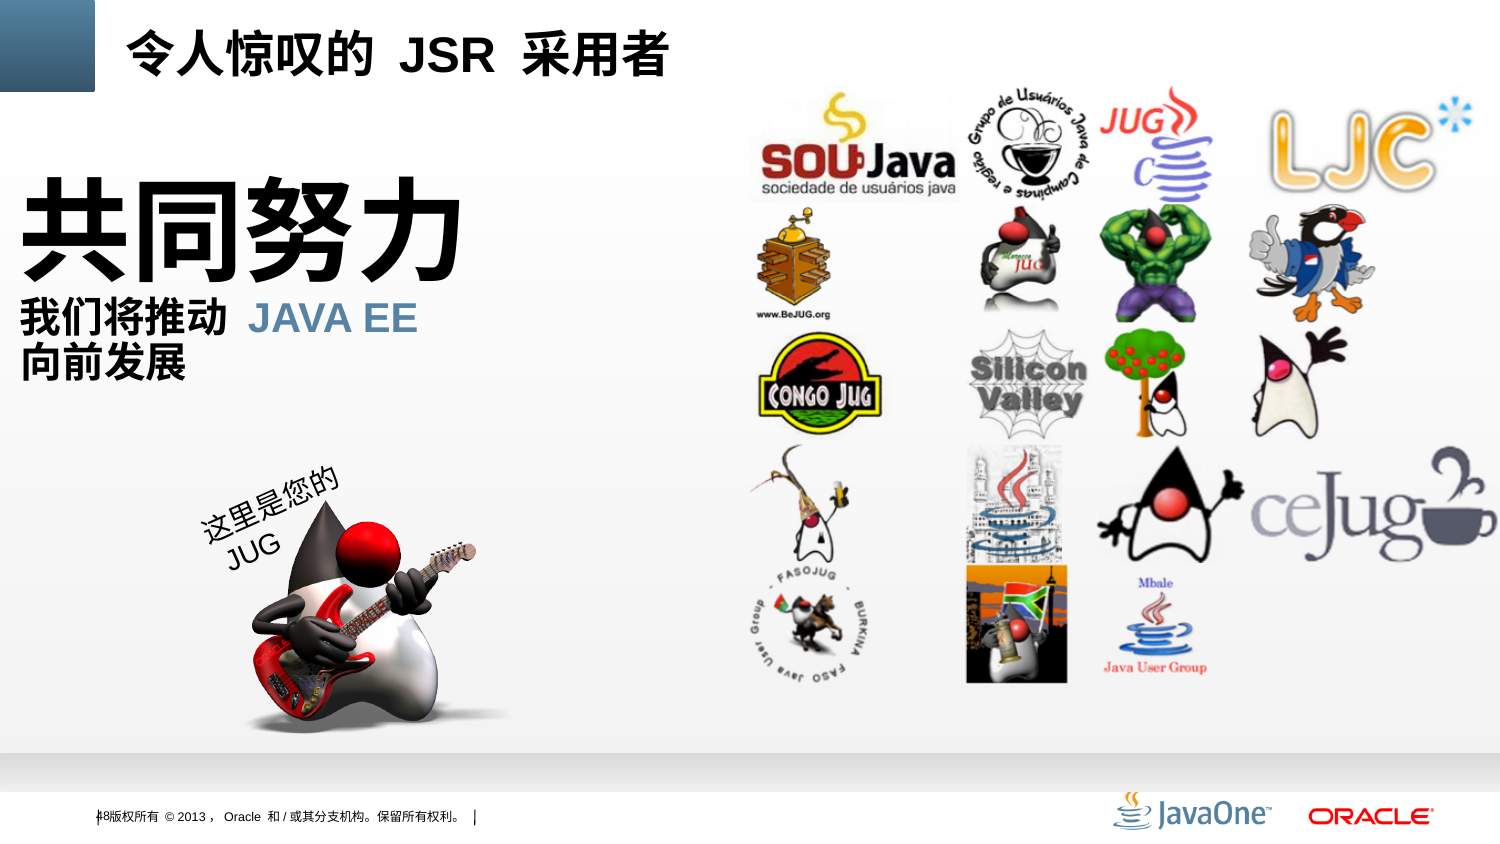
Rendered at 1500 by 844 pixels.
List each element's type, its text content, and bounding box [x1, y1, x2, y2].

text_box 共同努力 我们将推动 JAVA EE 向前发展 [18, 175, 737, 430]
picture [742, 70, 1500, 694]
picture [239, 499, 515, 734]
text_box 这里是您的 JUG [180, 426, 415, 595]
picture [1293, 792, 1445, 840]
picture [1096, 792, 1288, 844]
title 令人惊叹的 JSR 采用者 [125, 29, 1203, 175]
